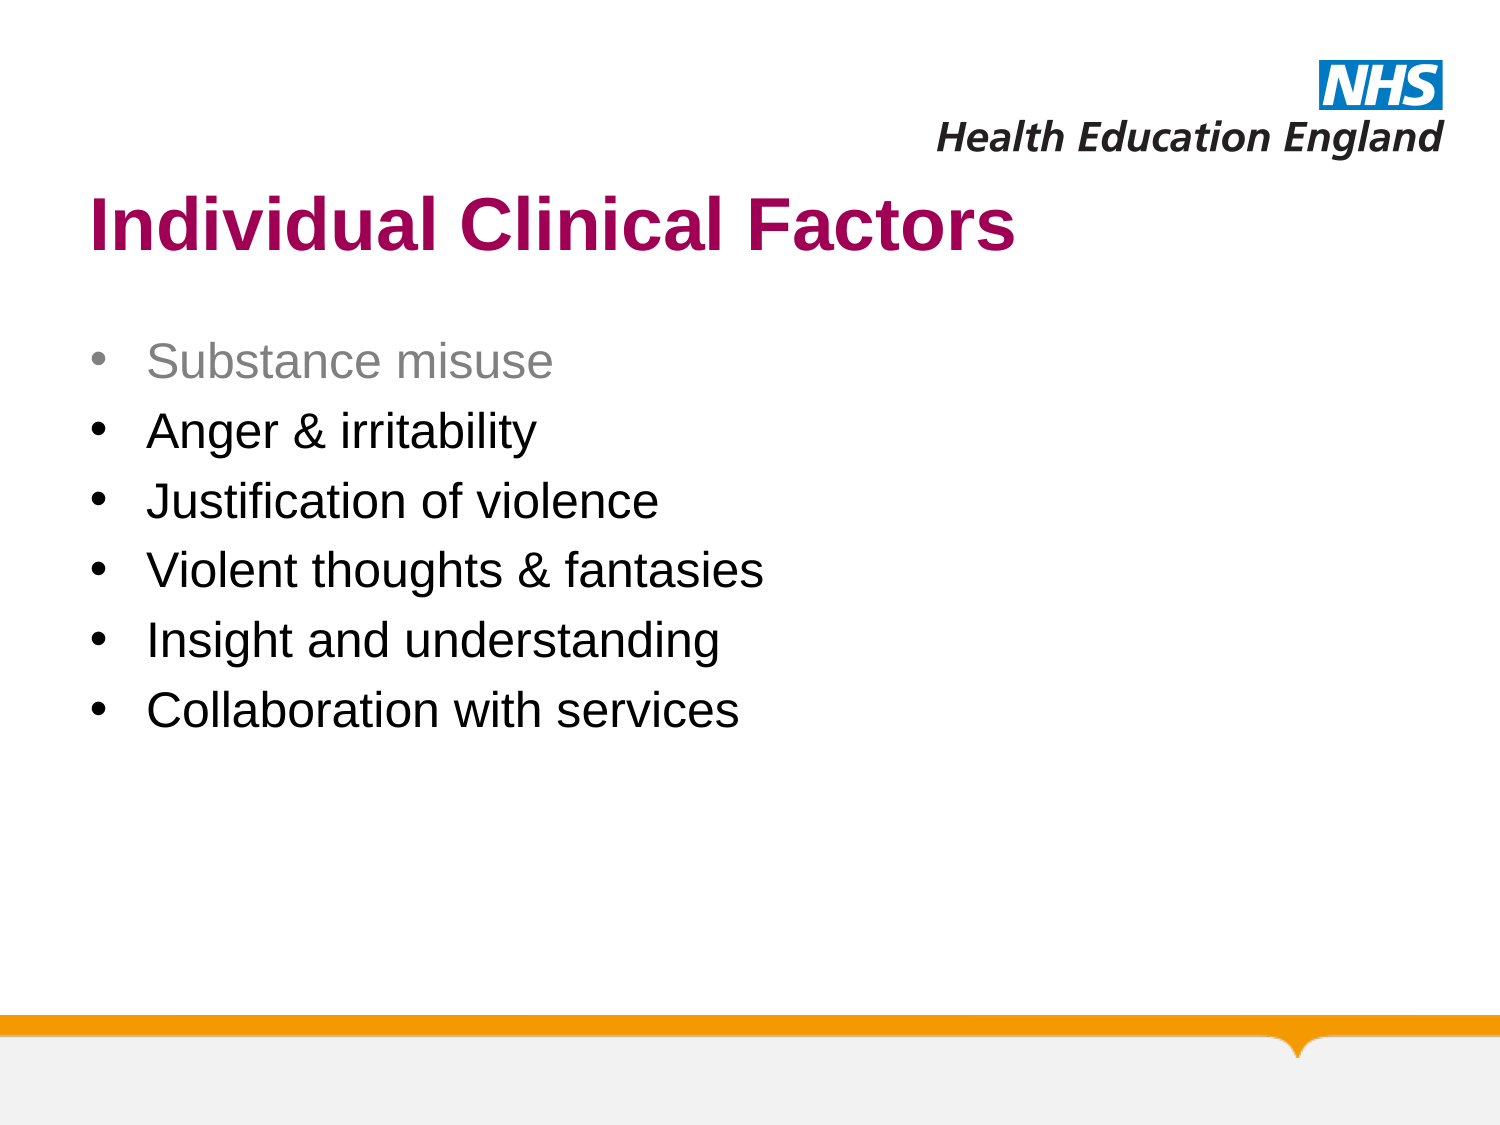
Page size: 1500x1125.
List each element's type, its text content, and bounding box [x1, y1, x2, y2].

picture [936, 59, 1445, 161]
title Individual Clinical Factors [75, 168, 1350, 280]
list Substance misuse Anger & irritability Justification of violence Violent thoughts & fantasies Insight and understanding Collaboration with services [75, 320, 1361, 931]
